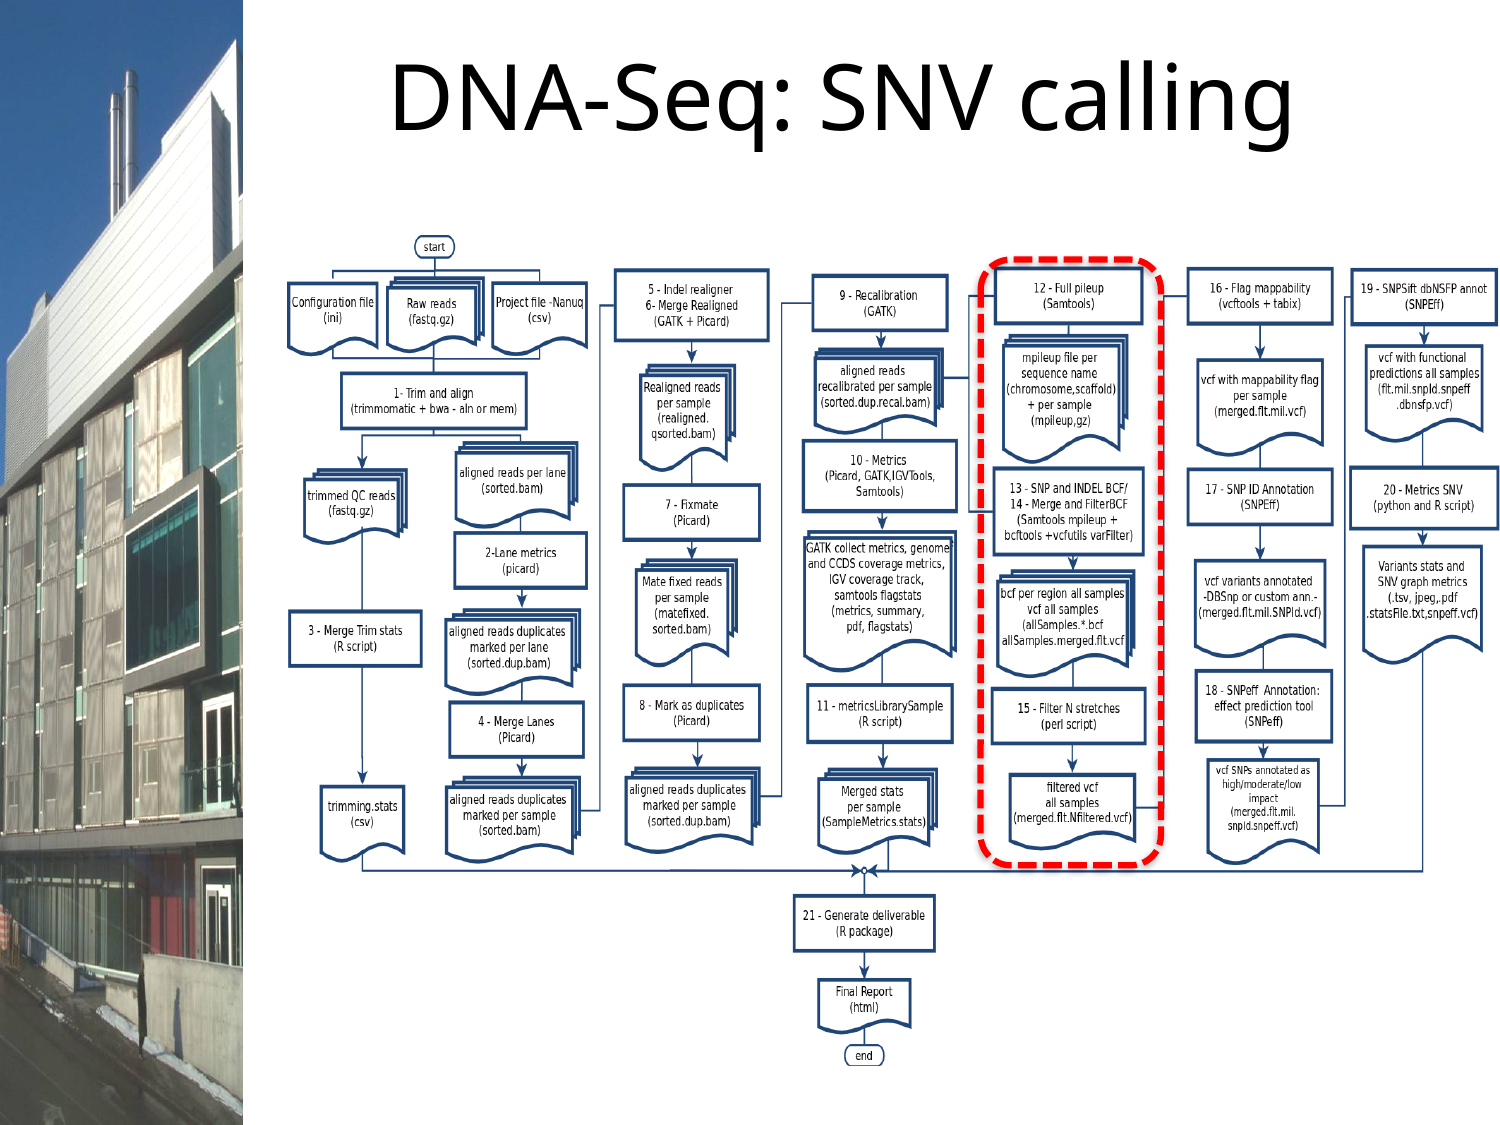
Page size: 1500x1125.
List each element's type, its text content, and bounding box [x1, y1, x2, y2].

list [287, 235, 1500, 1066]
title DNA-Seq: SNV calling [260, 0, 1426, 188]
